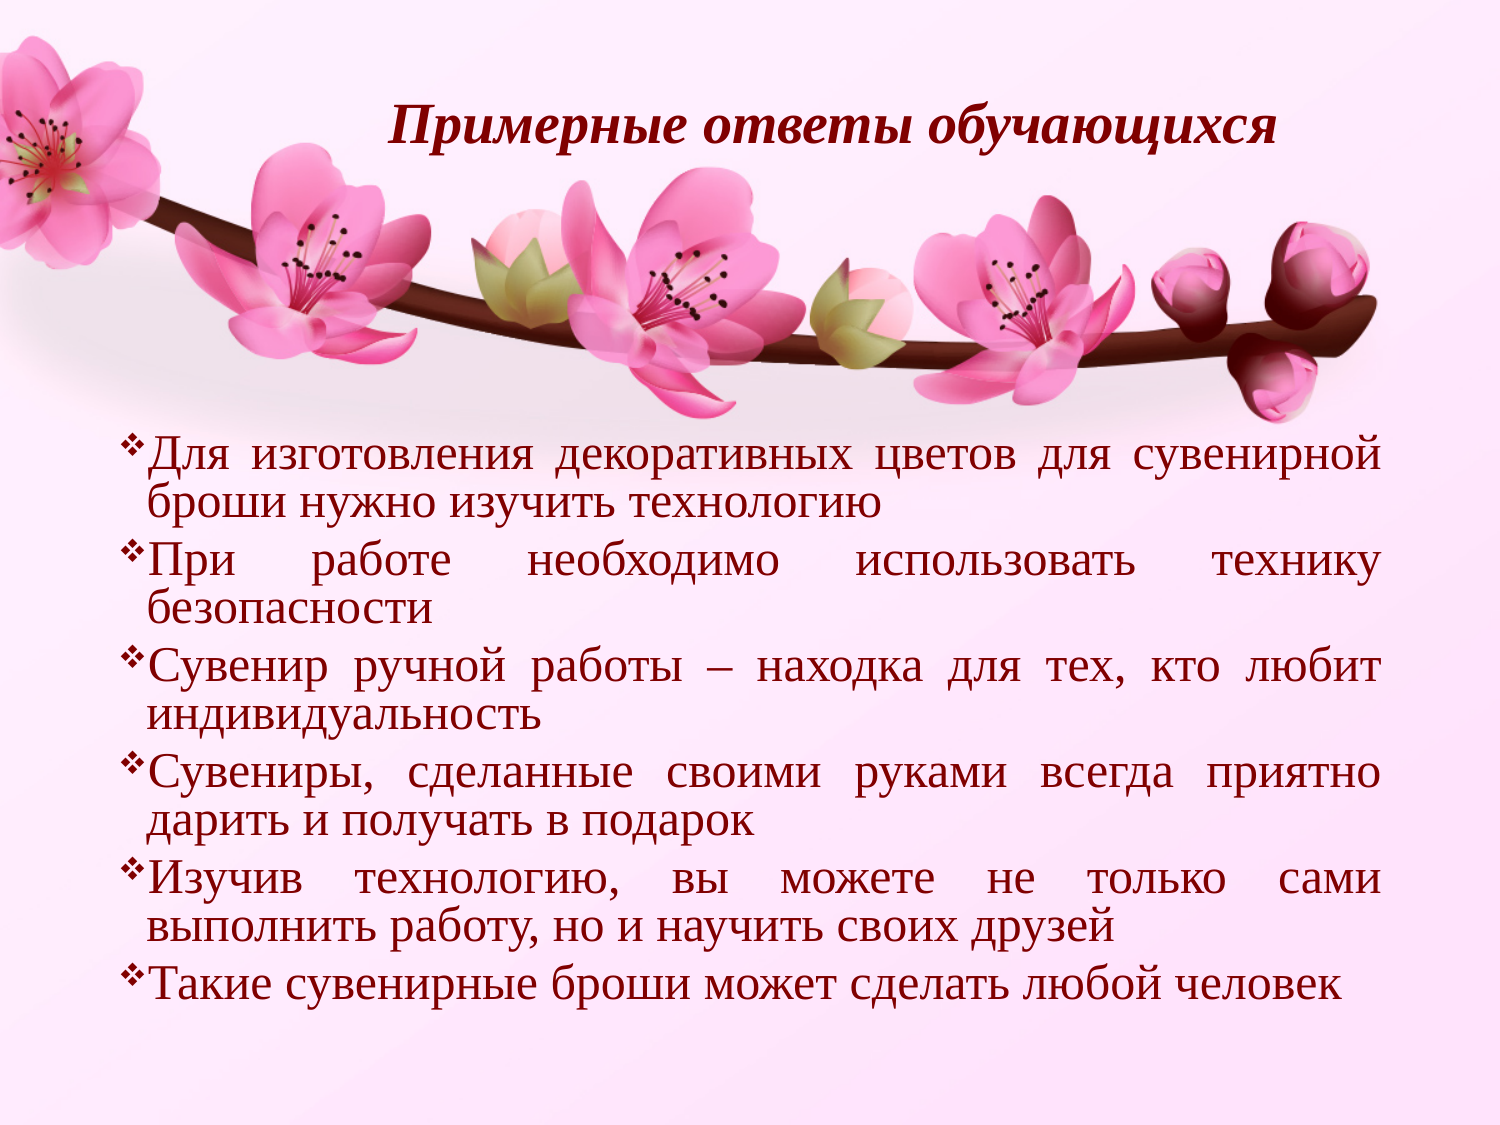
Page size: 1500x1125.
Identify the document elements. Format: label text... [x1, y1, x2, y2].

picture [0, 0, 1500, 1125]
title Примерные ответы обучающихся [373, 59, 1397, 191]
list Для изготовления декоративных цветов для сувенирной броши нужно изучить технологию При работе необходимо использовать технику безопасности Сувенир ручной работы – находка для тех, кто любит индивидуальность Сувениры, сделанные своими руками всегда приятно дарить и получать в подарок Изучив технологию, вы можете не только сами выполнить работу, но и научить своих друзей Такие сувенирные броши может сделать любой человек [103, 423, 1397, 1077]
